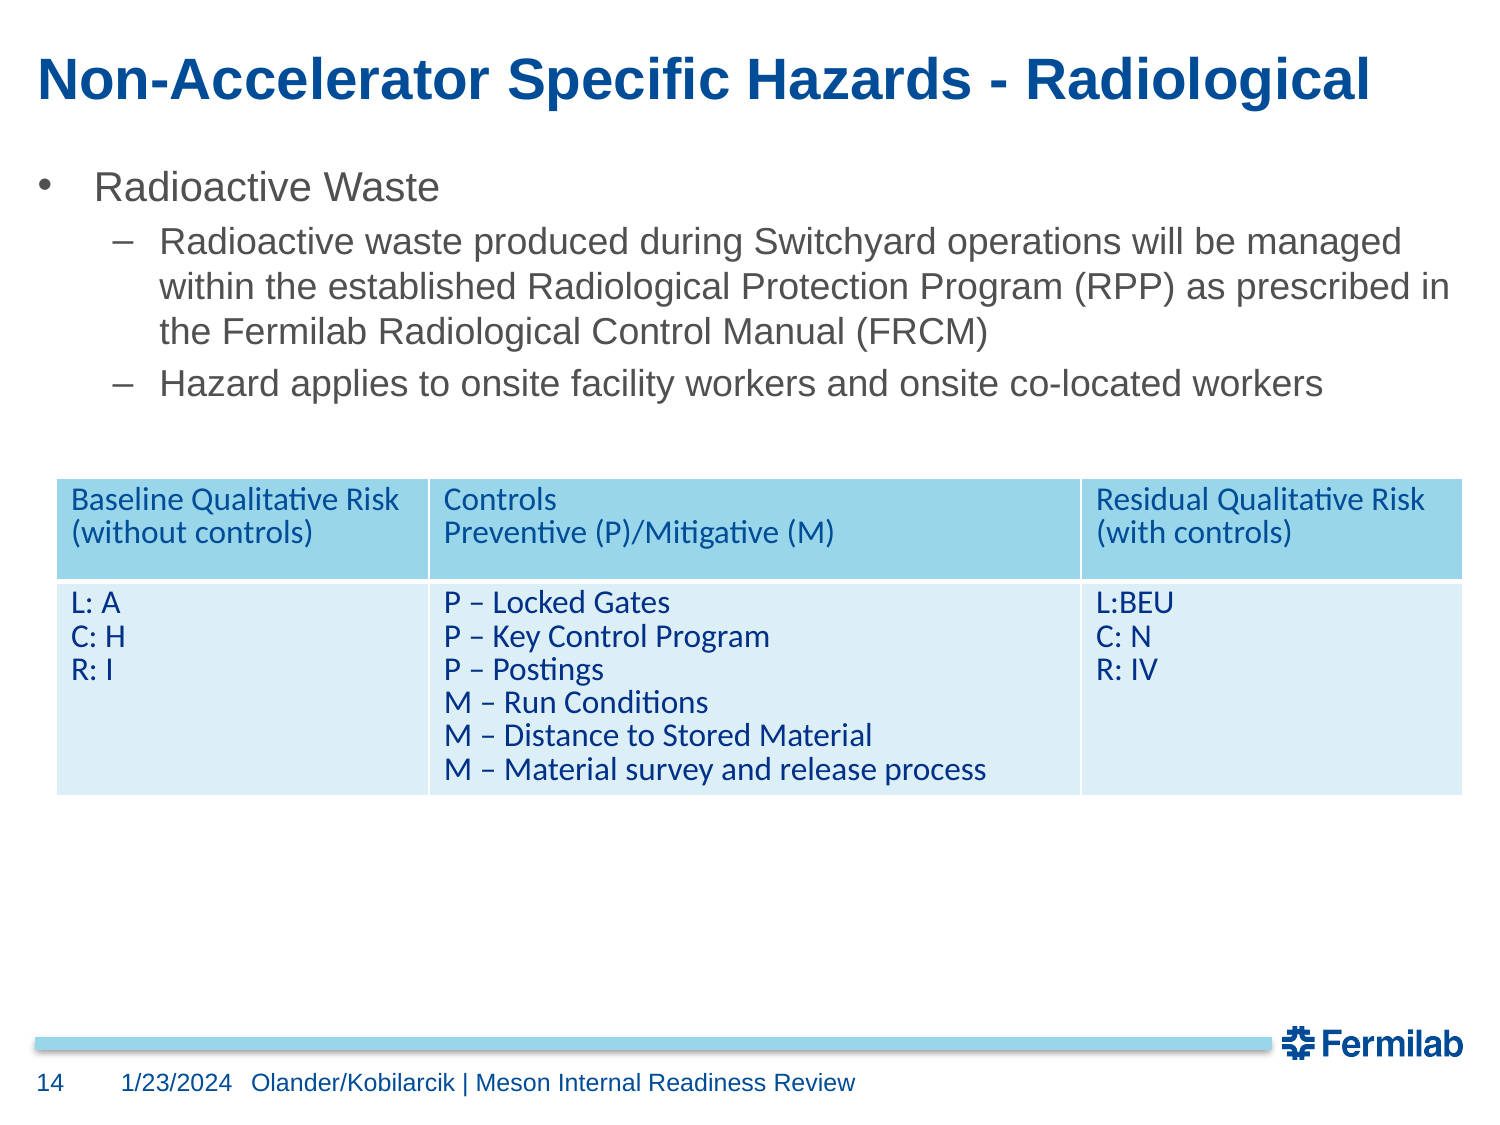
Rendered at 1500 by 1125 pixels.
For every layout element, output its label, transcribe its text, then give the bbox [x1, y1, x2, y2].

table_cell P – Locked Gates P – Key Control Program P – Postings M – Run Conditions M – Distance to Stored Material M – Material survey and release process [430, 584, 1080, 795]
table_header Controls Preventive (P)/Mitigative (M) [430, 479, 1080, 579]
title Non-Accelerator Specific Hazards - Radiological [37, 41, 1463, 112]
picture [1282, 1026, 1463, 1060]
table_cell L: A C: H R: I [57, 584, 428, 795]
table_cell L:BEU C: N R: IV [1082, 584, 1462, 795]
slide_number 14 [36, 1066, 105, 1106]
footer Olander/Kobilarcik | Meson Internal Readiness Review [251, 1066, 1279, 1107]
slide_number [120, 1066, 251, 1107]
table_header Baseline Qualitative Risk (without controls) [57, 479, 428, 579]
list Radioactive Waste Radioactive waste produced during Switchyard operations will be managed within the established Radiological Protection Program (RPP) as prescribed in the Fermilab Radiological Control Manual (FRCM) Hazard applies to onsite facility workers and onsite co-located workers [37, 159, 1461, 435]
table_header Residual Qualitative Risk (with controls) [1082, 479, 1462, 579]
